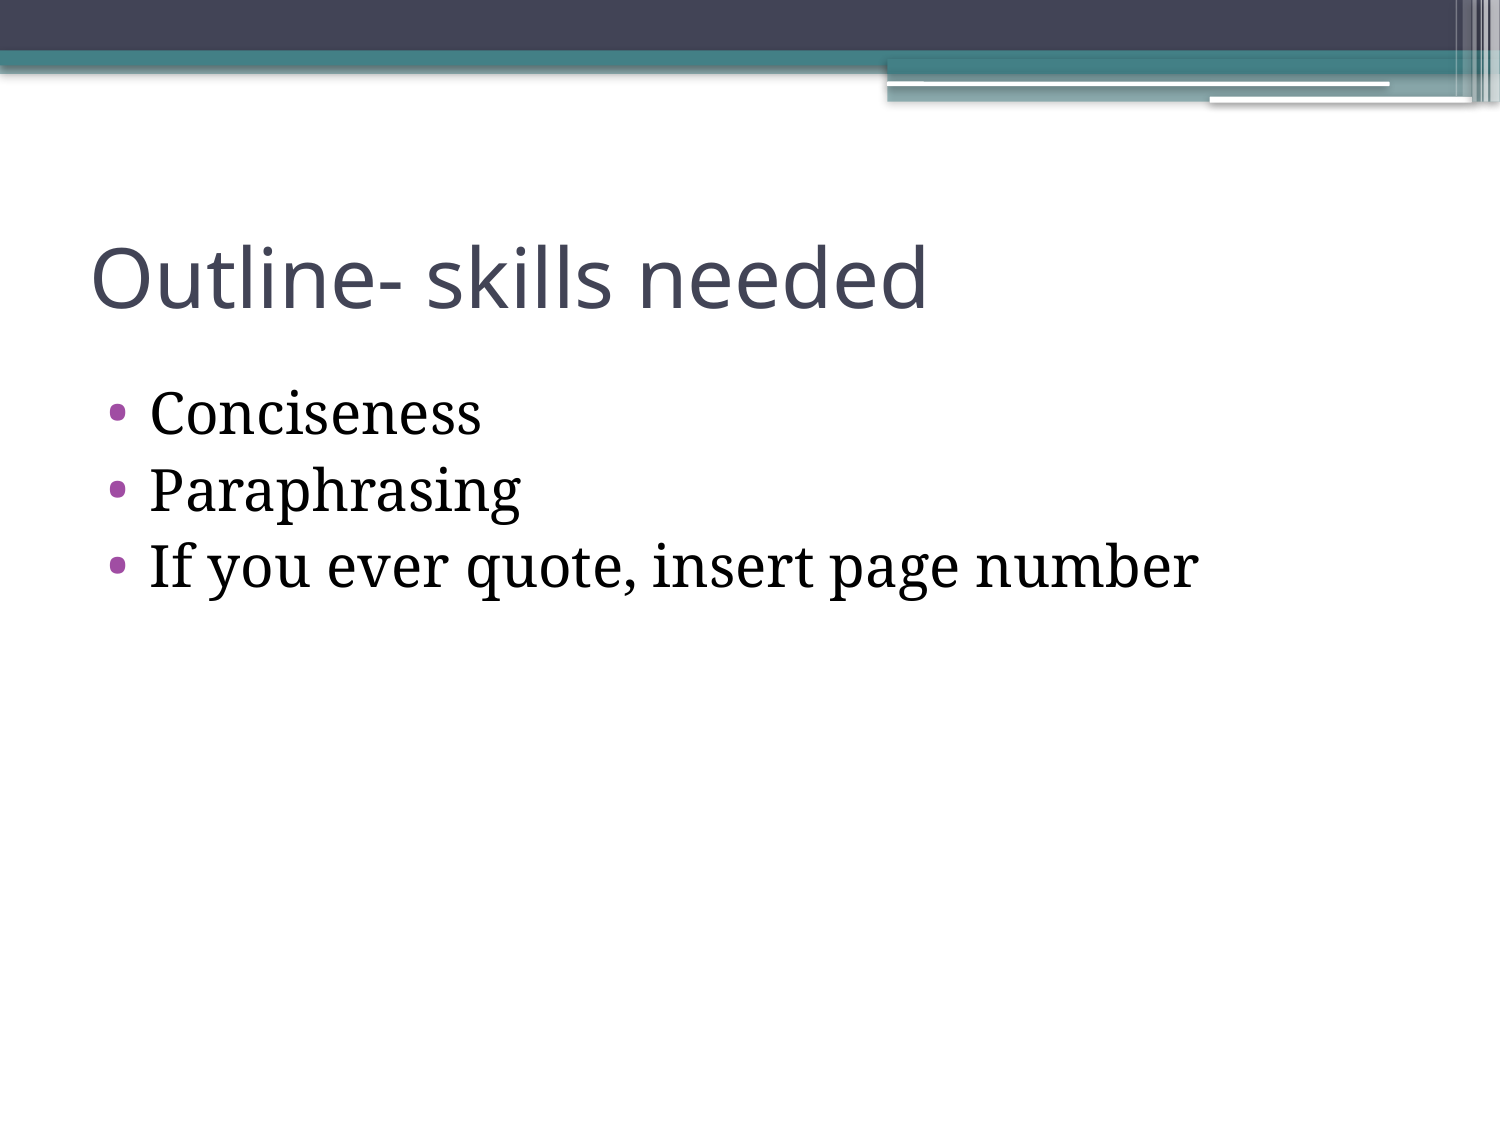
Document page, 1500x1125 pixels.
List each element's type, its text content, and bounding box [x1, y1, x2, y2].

list Conciseness Paraphrasing If you ever quote, insert page number [75, 368, 1425, 1079]
title Outline- skills needed [75, 187, 1425, 363]
